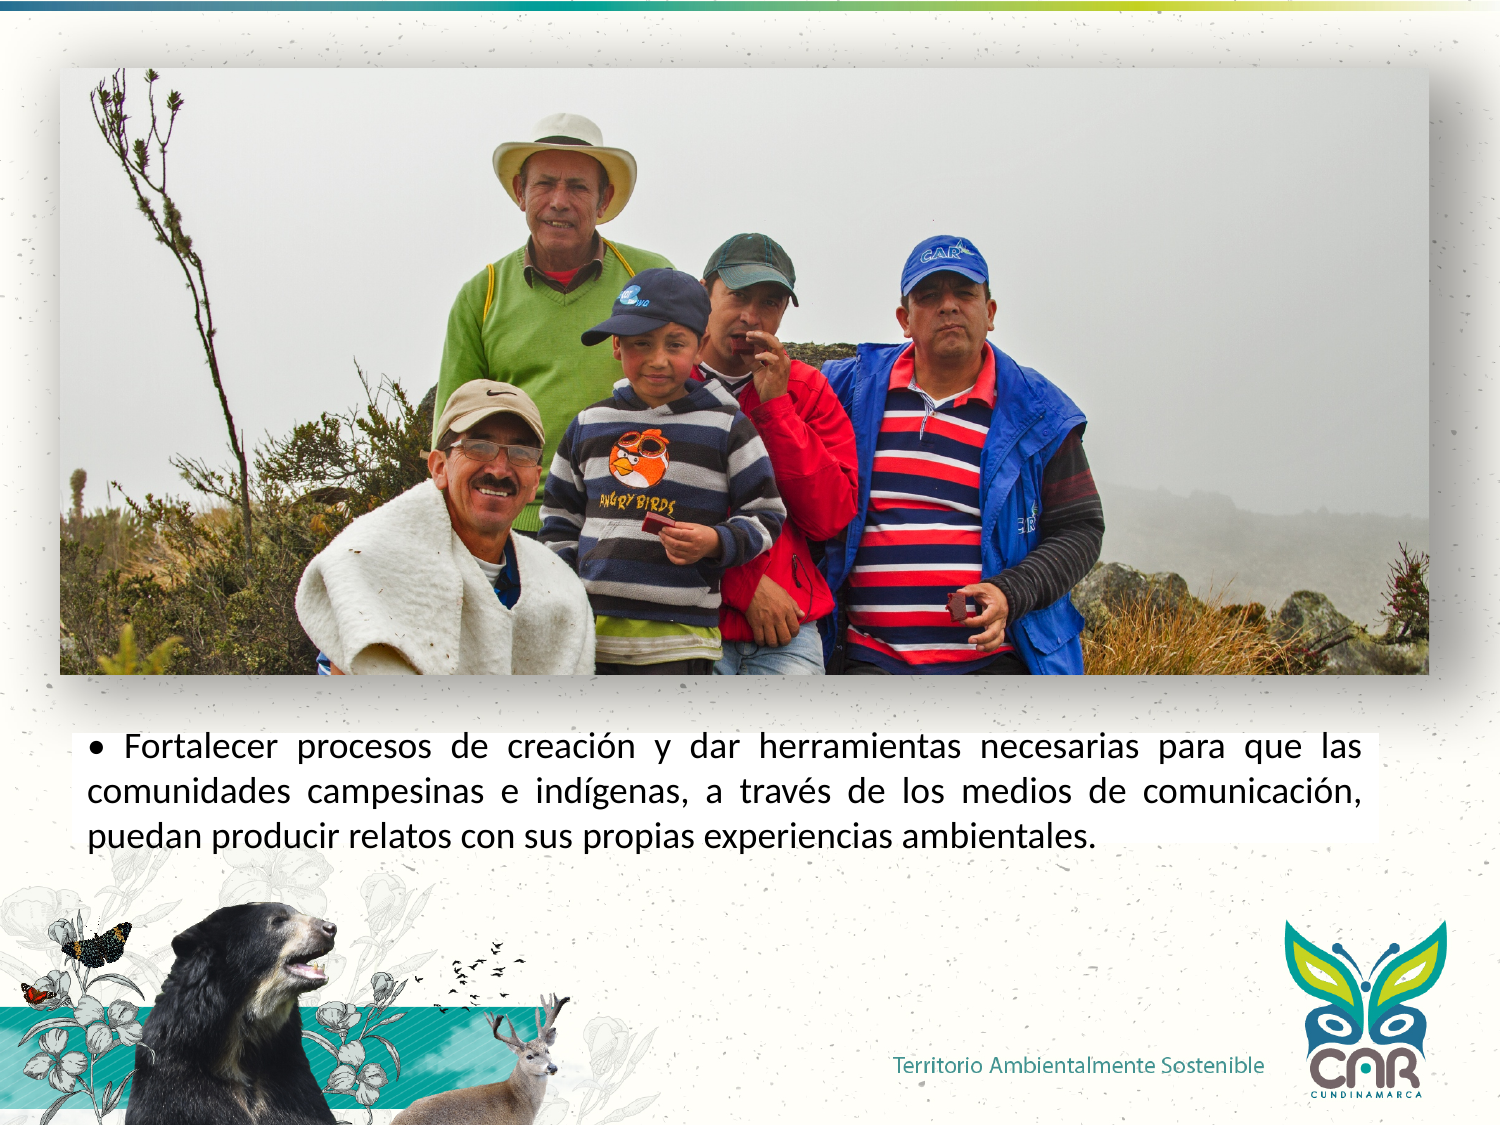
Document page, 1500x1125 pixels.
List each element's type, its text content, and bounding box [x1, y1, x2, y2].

picture [0, 0, 1500, 1125]
text_box • Fortalecer procesos de creación y dar herramientas necesarias para que las comunidades campesinas e indígenas, a través de los medios de comunicación, puedan producir relatos con sus propias experiencias ambientales. [72, 733, 1379, 843]
